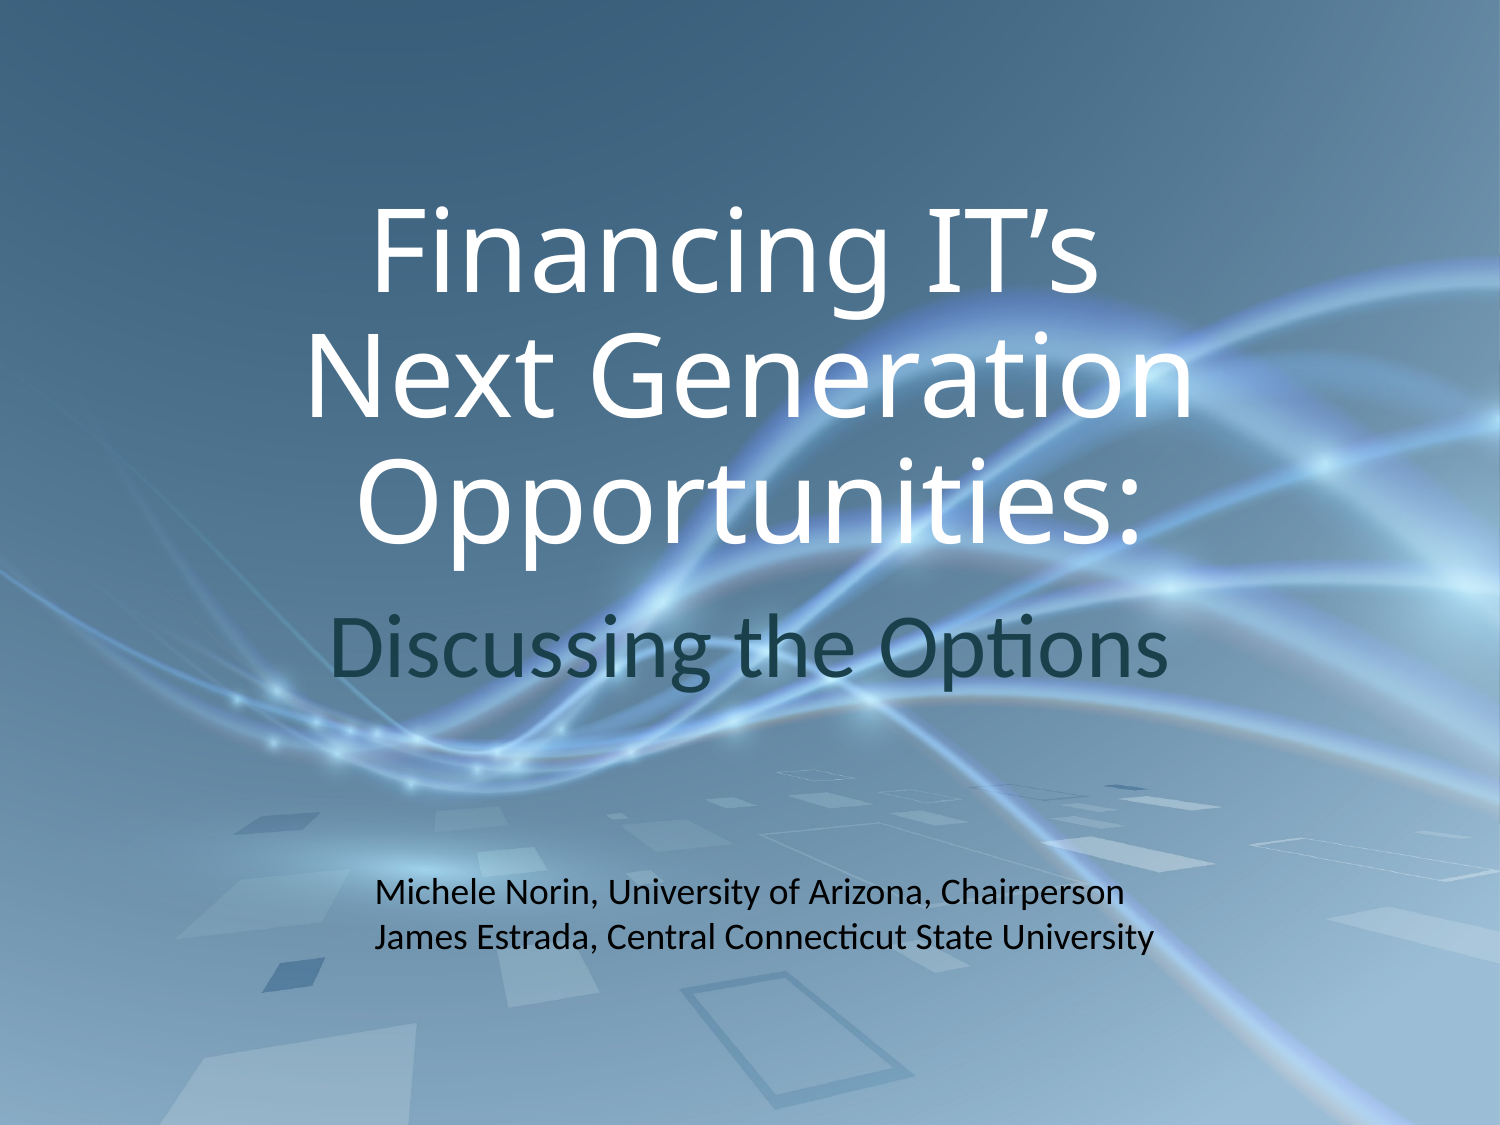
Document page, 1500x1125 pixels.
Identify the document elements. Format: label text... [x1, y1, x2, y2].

picture [0, 0, 1500, 1125]
subtitle Discussing the Options [187, 590, 1313, 863]
text_box Michele Norin, University of Arizona, Chairperson James Estrada, Central Connecticut State University [359, 859, 1171, 965]
title Financing IT’s Next Generation Opportunities: [112, 184, 1388, 576]
